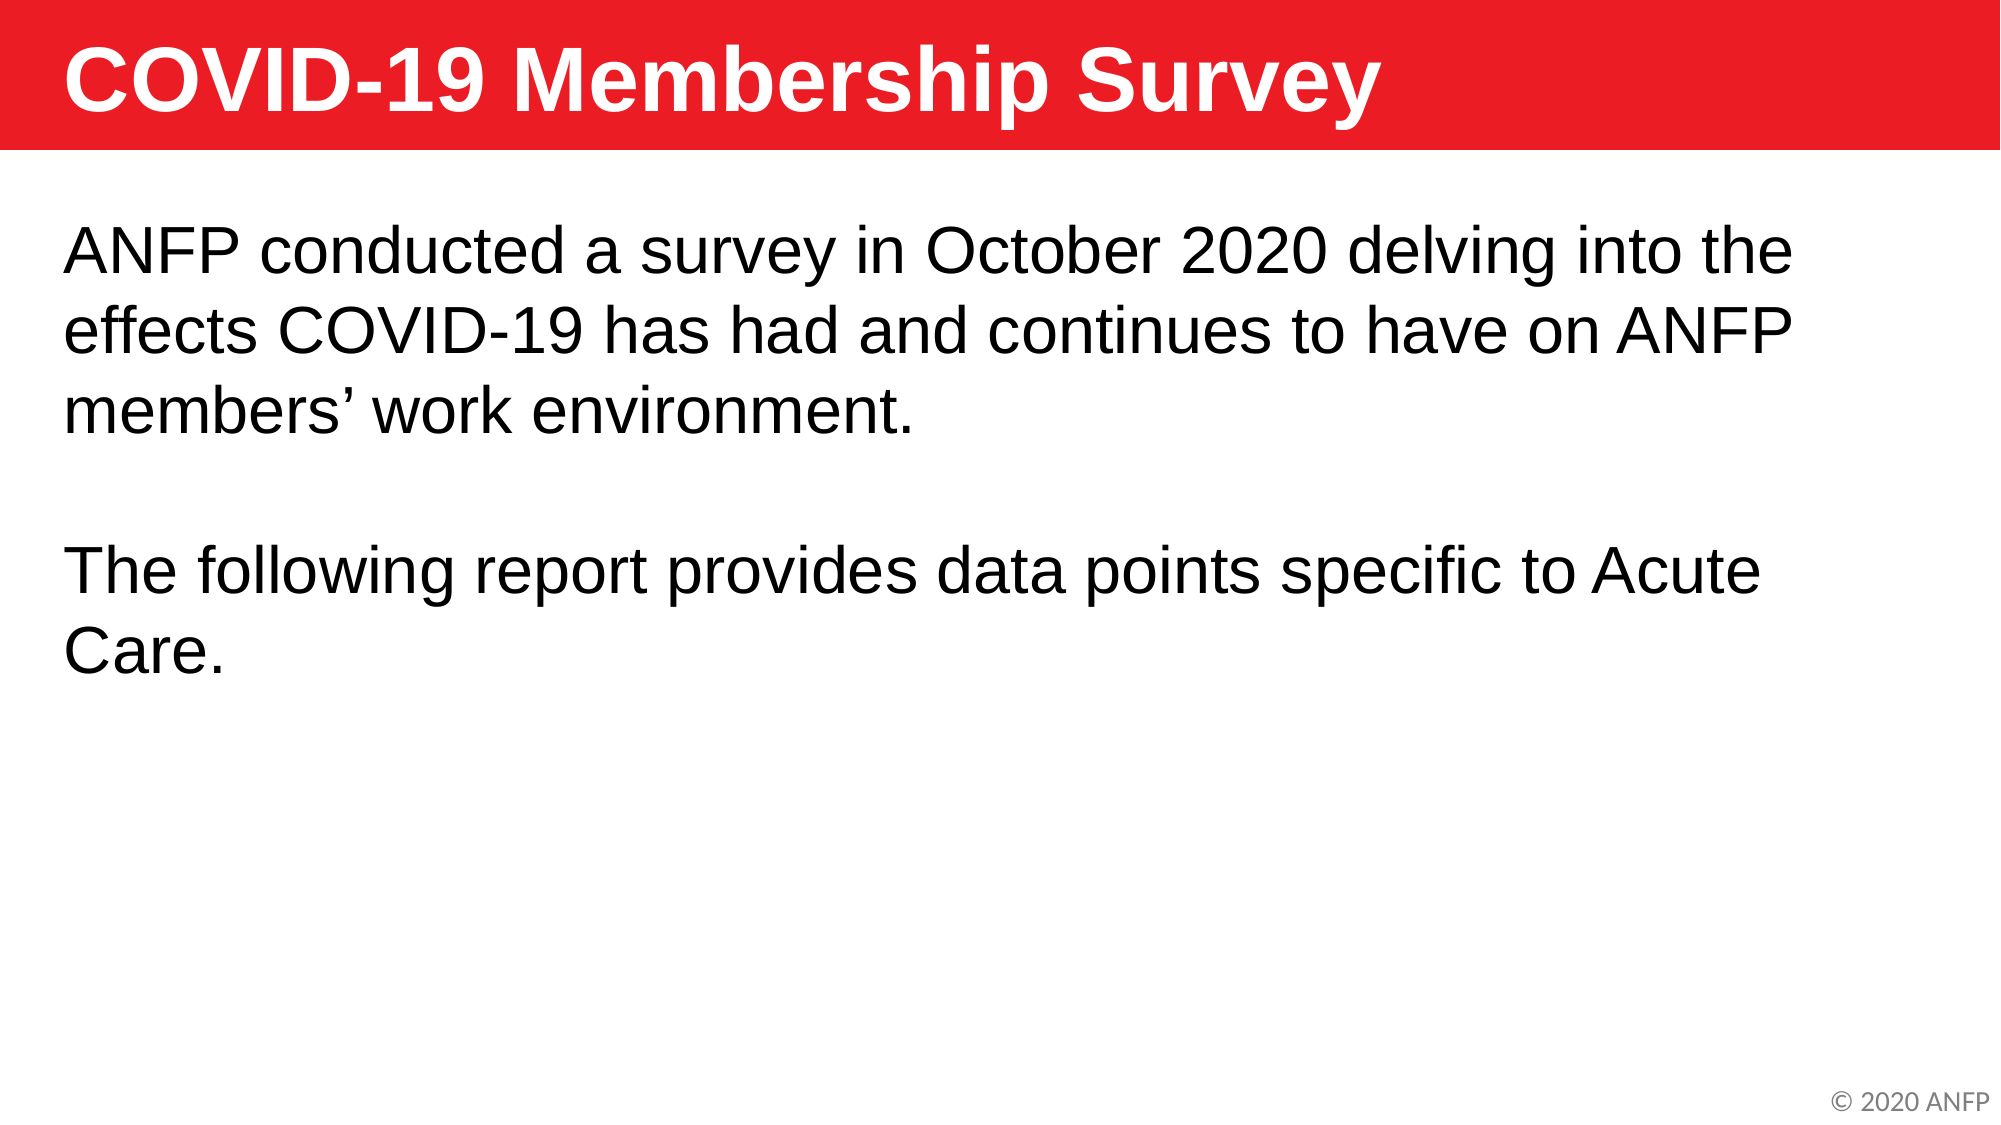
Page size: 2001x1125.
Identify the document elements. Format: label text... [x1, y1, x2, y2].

text_box © 2020 ANFP [1812, 1074, 2000, 1125]
text_box [0, 0, 2000, 152]
text_box COVID-19 Membership Survey [49, 18, 1963, 132]
text_box ANFP conducted a survey in October 2020 delving into the effects COVID-19 has had and continues to have on ANFP members’ work environment. The following report provides data points specific to Acute Care. [49, 199, 1925, 695]
